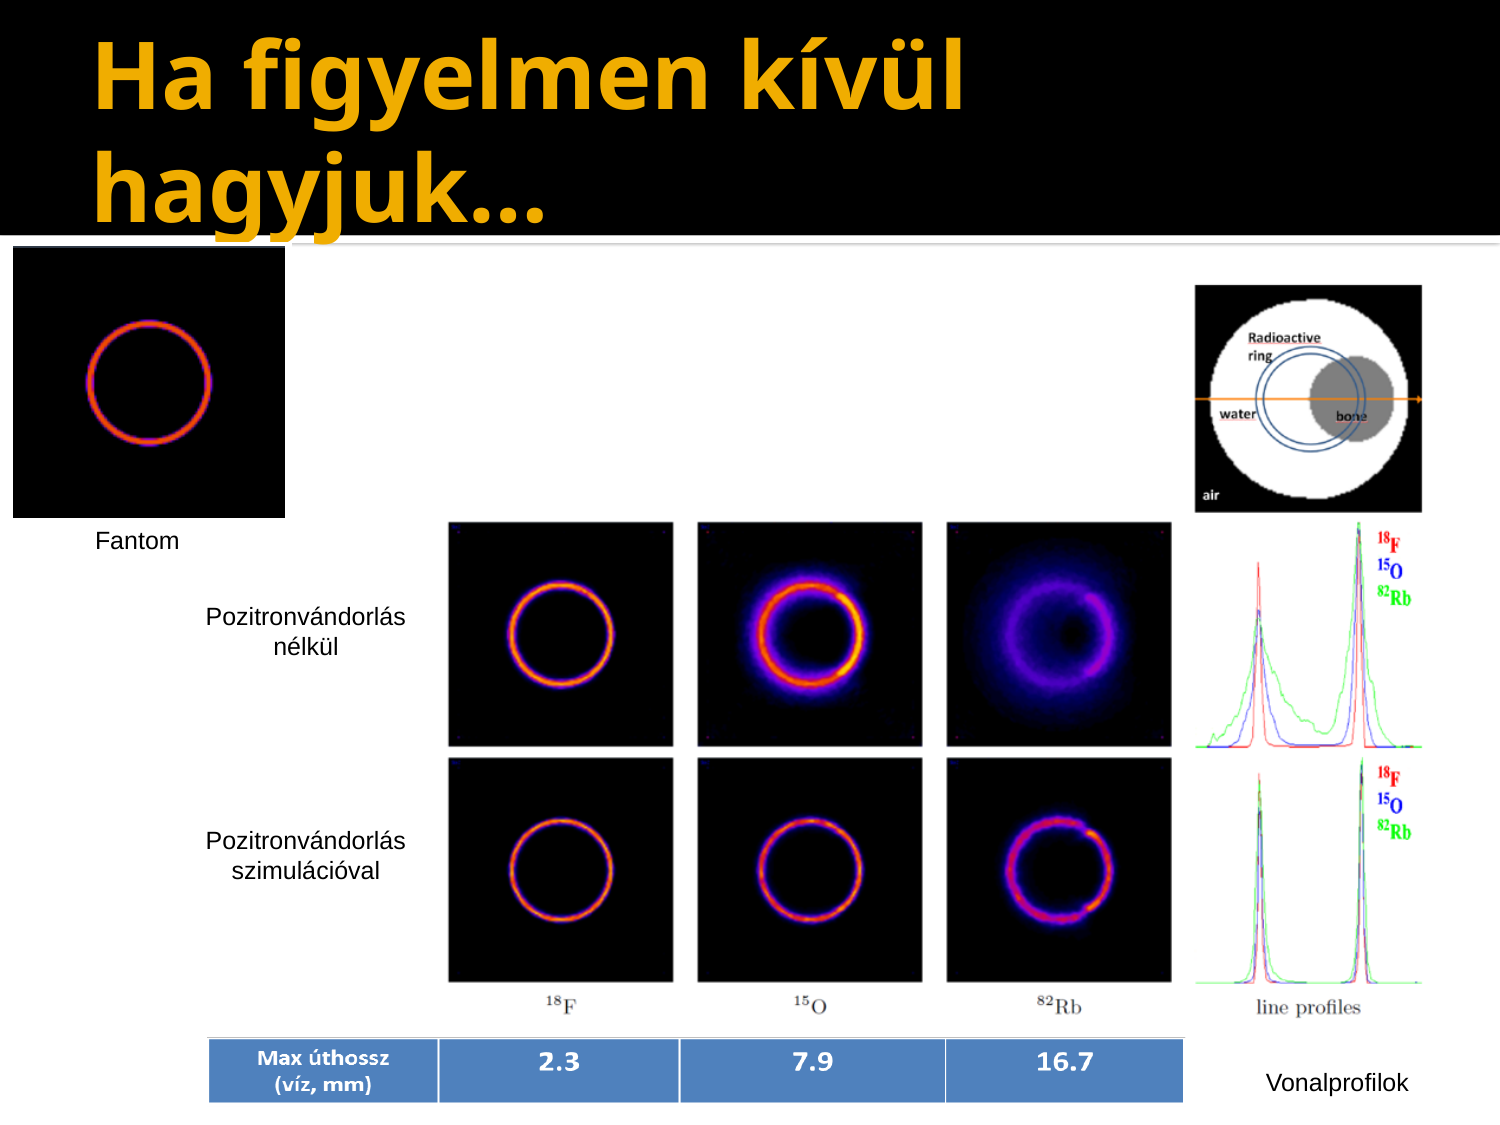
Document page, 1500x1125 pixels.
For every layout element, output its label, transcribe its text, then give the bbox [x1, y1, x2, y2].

title Ha figyelmen kívül hagyjuk… [75, 25, 1425, 231]
text_box Pozitronvándorlás szimulációval [181, 817, 431, 892]
text_box Pozitronvándorlás nélkül [181, 592, 431, 668]
text_box Vonalprofilok [1212, 1058, 1463, 1104]
picture [206, 1034, 1188, 1110]
text_box Fantom [12, 530, 263, 562]
picture [0, 242, 292, 522]
picture [442, 278, 1434, 1030]
